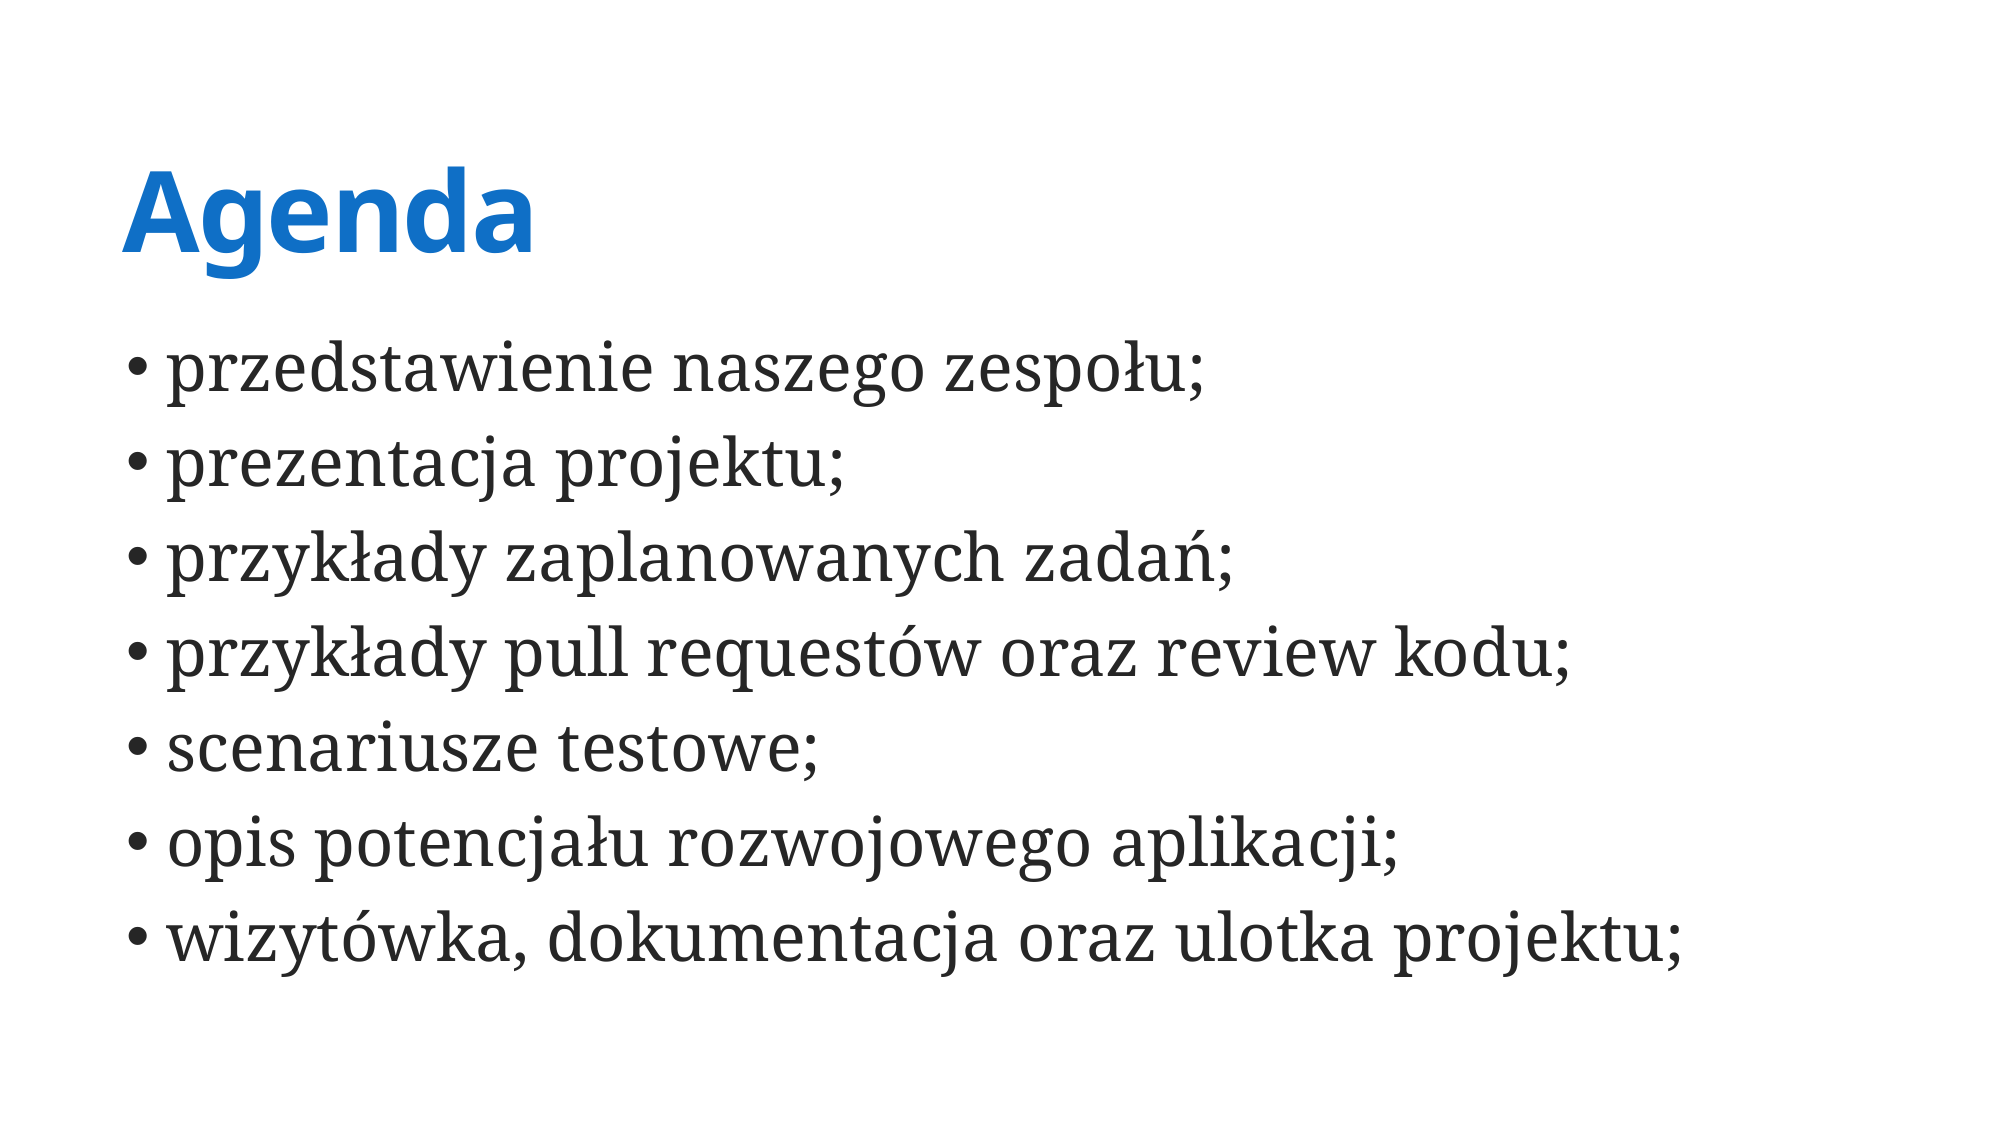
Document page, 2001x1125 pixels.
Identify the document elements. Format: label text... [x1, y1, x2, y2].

list przedstawienie naszego zespołu; prezentacja projektu; przykłady zaplanowanych zadań; przykłady pull requestów oraz review kodu; scenariusze testowe; opis potencjału rozwojowego aplikacji; wizytówka, dokumentacja oraz ulotka projektu; [111, 329, 1876, 1087]
title Agenda [107, 81, 1875, 354]
